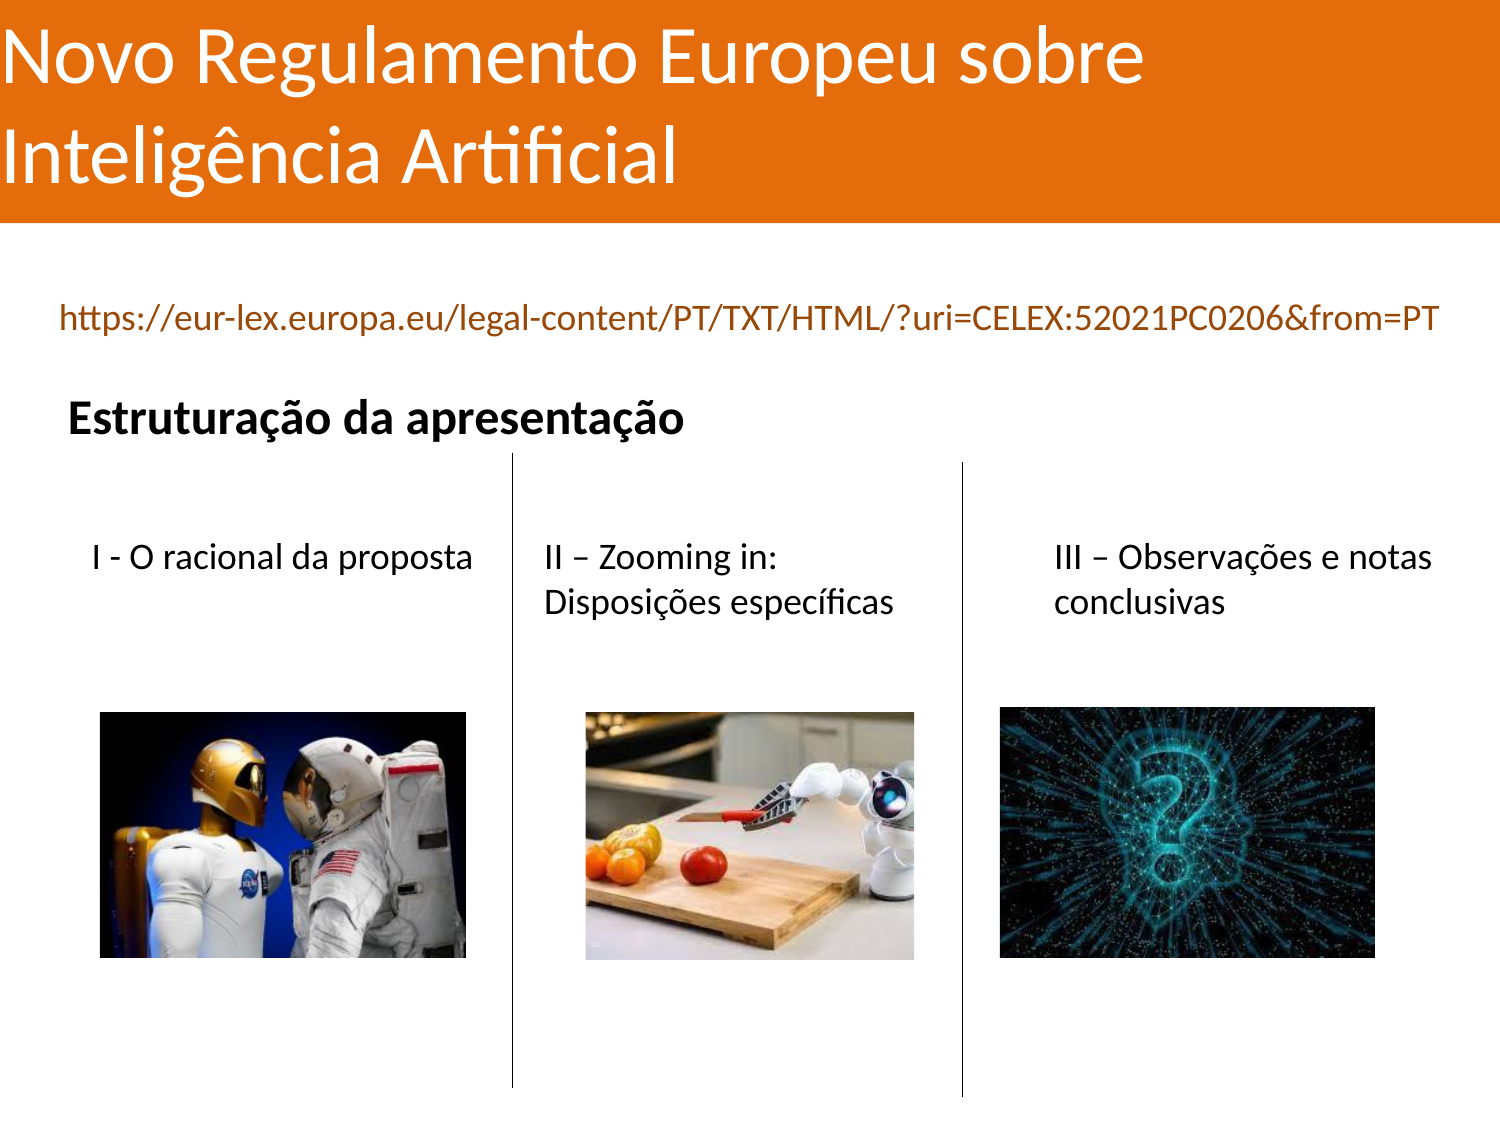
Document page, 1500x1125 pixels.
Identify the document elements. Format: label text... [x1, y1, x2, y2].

text_box II – Zooming in: Disposições específicas [529, 524, 910, 675]
text_box Estruturação da apresentação [53, 377, 701, 452]
text_box [999, 707, 1375, 958]
text_box [99, 712, 466, 958]
text_box Novo Regulamento Europeu sobre Inteligência Artificial [0, 0, 1500, 224]
text_box https://eur-lex.europa.eu/legal-content/PT/TXT/HTML/?uri=CELEX:52021PC0206&from=PT [44, 285, 1456, 346]
text_box [585, 712, 915, 960]
text_box III – Observações e notas conclusivas [1039, 524, 1457, 630]
text_box I - O racional da proposta [76, 524, 489, 585]
